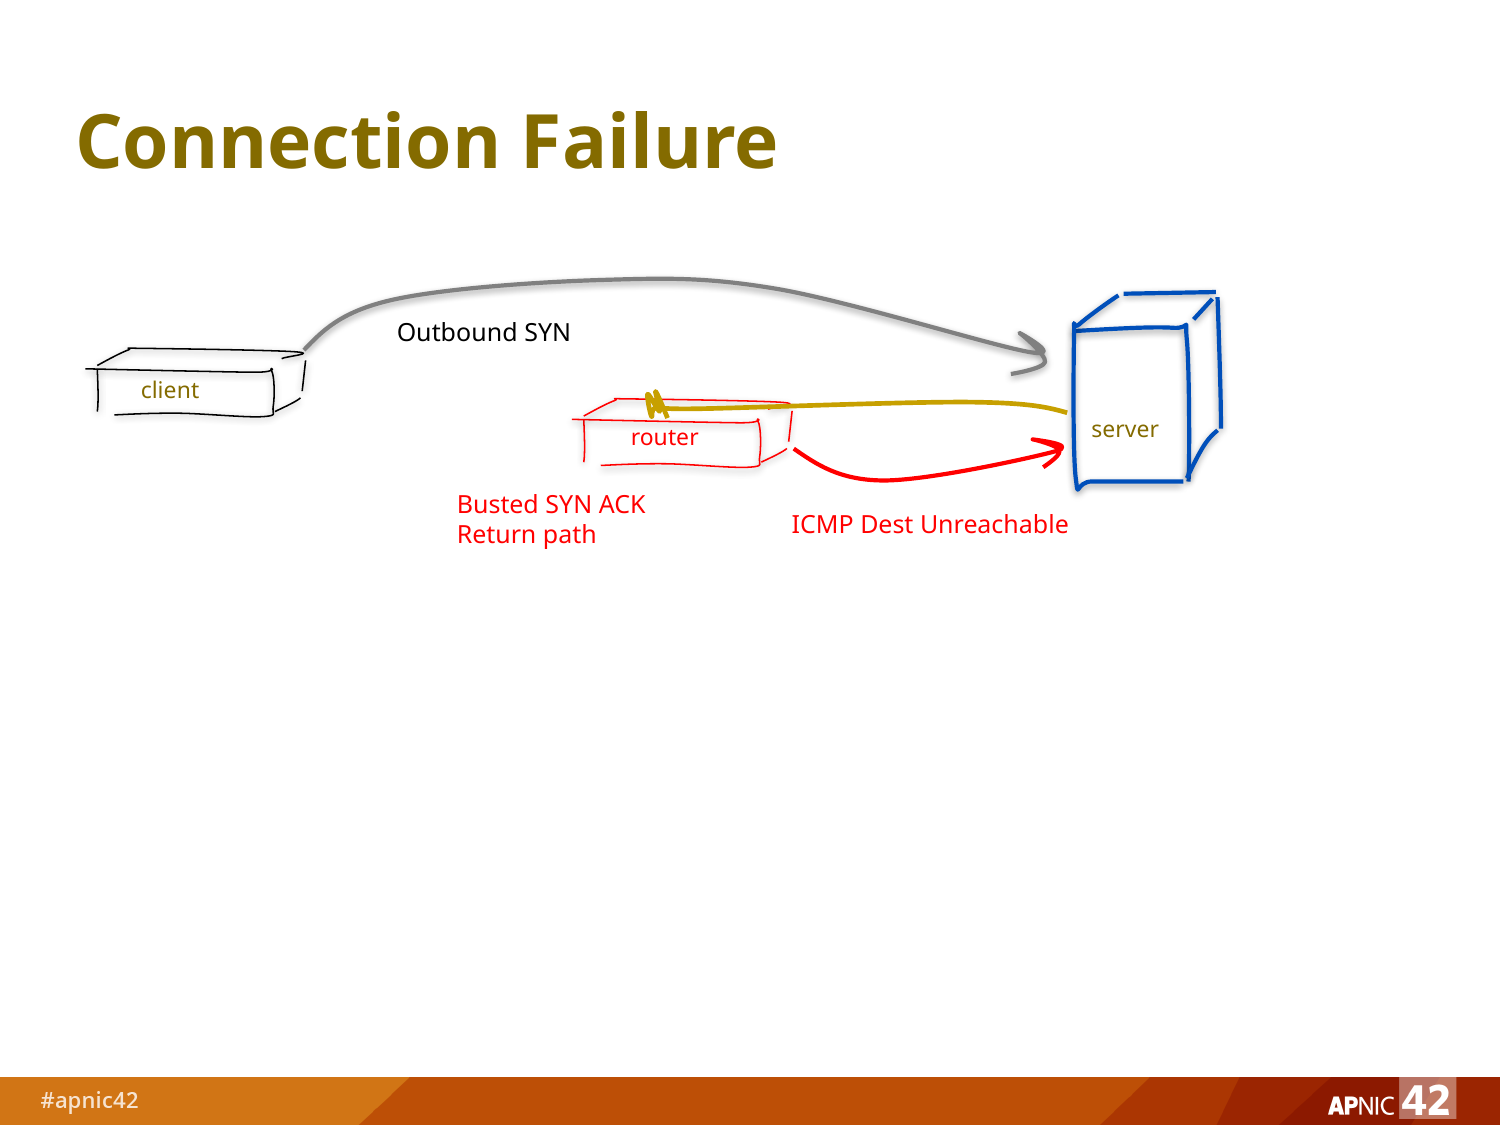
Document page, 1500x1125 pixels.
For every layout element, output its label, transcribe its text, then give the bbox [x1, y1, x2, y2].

title Connection Failure [75, 45, 1425, 233]
text_box [274, 396, 302, 414]
text_box [792, 437, 1065, 483]
text_box client [126, 368, 215, 411]
picture [0, 1077, 1500, 1125]
text_box [645, 389, 1068, 419]
text_box [1071, 293, 1184, 492]
text_box [85, 366, 277, 419]
text_box [662, 397, 792, 406]
text_box [1215, 297, 1224, 429]
text_box [1132, 322, 1192, 471]
text_box router [616, 415, 714, 458]
text_box [760, 447, 789, 465]
text_box [95, 398, 100, 412]
text_box [300, 360, 308, 392]
text_box [581, 449, 587, 463]
text_box [571, 417, 763, 470]
text_box [582, 396, 648, 418]
text_box [302, 276, 1048, 377]
text_box [1192, 297, 1214, 321]
text_box server [1076, 407, 1175, 450]
text_box Busted SYN ACK Return path [442, 481, 661, 557]
text_box ICMP Dest Unreachable [776, 501, 1085, 546]
text_box [1184, 428, 1219, 480]
text_box [786, 417, 794, 442]
text_box [96, 345, 303, 368]
text_box [1123, 289, 1216, 296]
